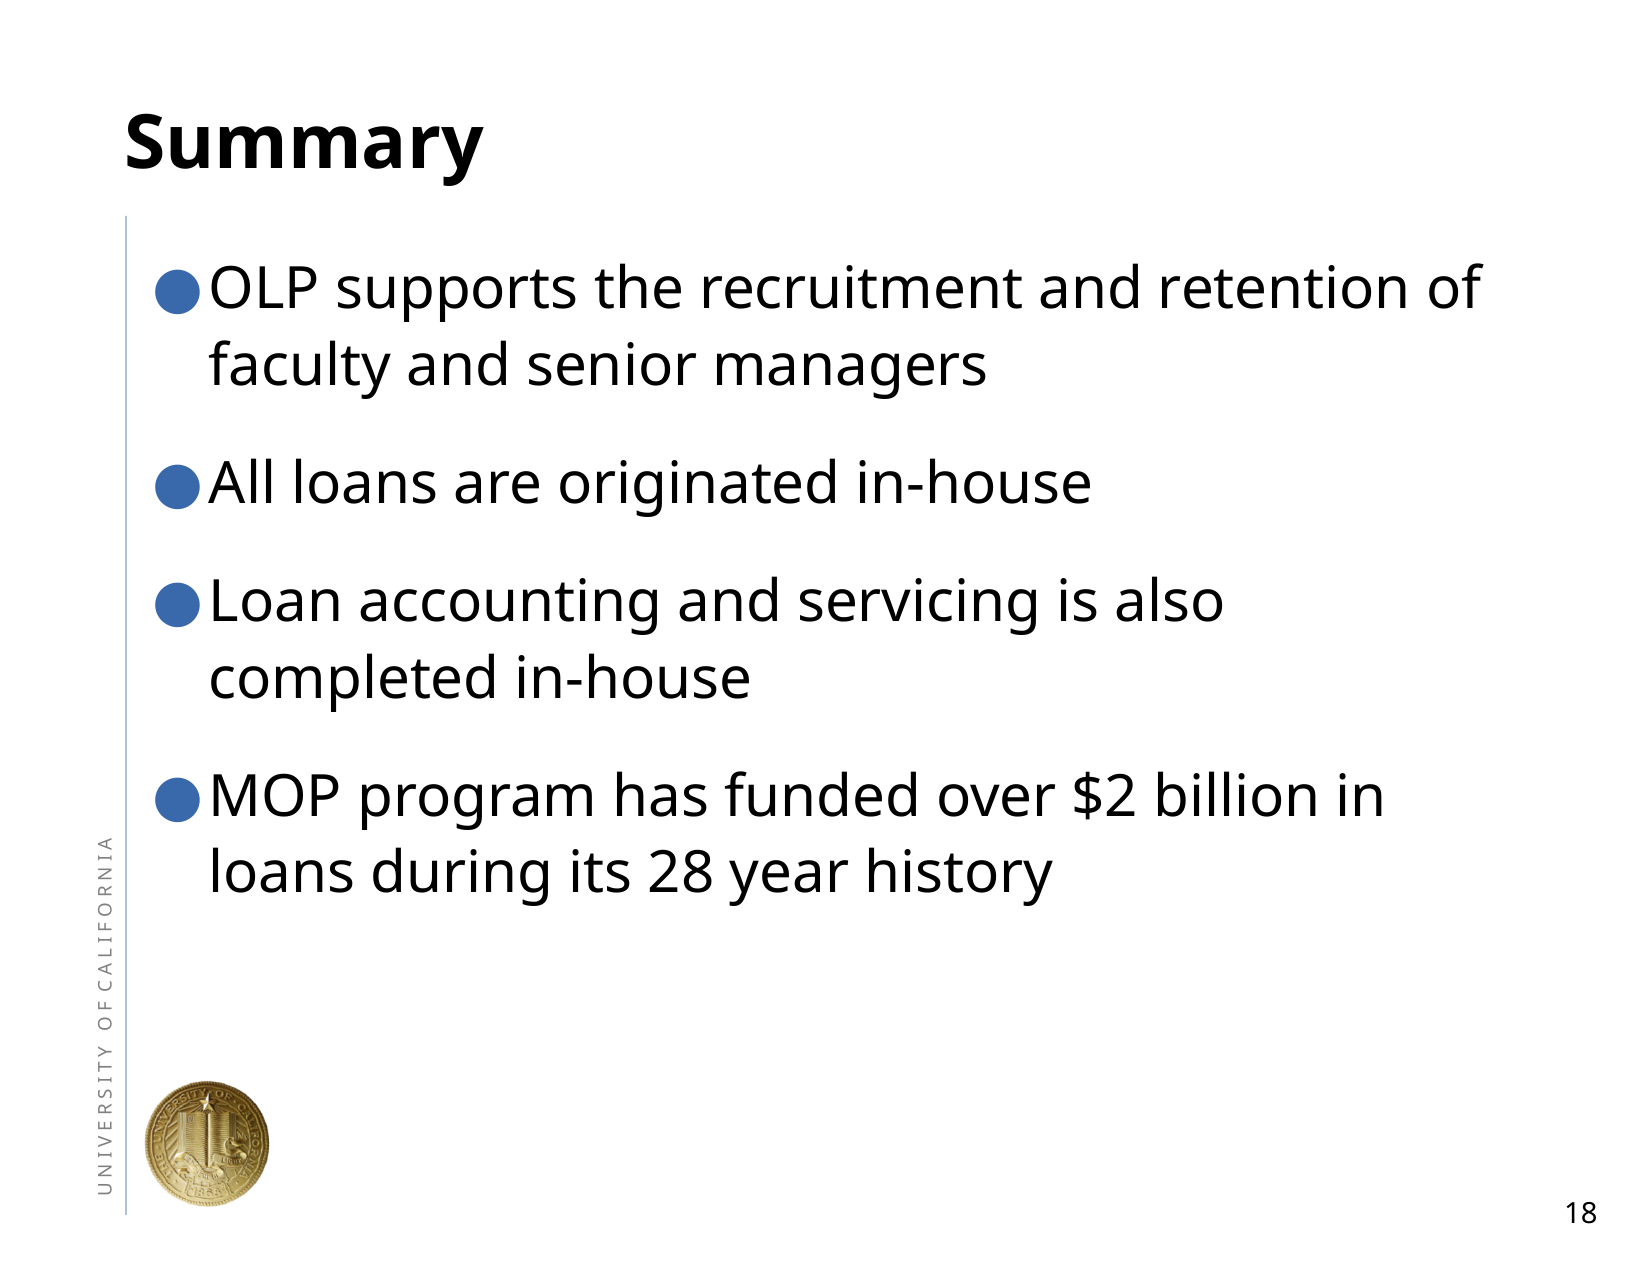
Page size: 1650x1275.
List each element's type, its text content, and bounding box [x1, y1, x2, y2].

picture [137, 1074, 276, 1213]
list OLP supports the recruitment and retention of faculty and senior managers All loans are originated in-house Loan accounting and servicing is also completed in-house MOP program has funded over $2 billion in loans during its 28 year history [137, 237, 1513, 1060]
title Summary [123, 86, 1325, 188]
